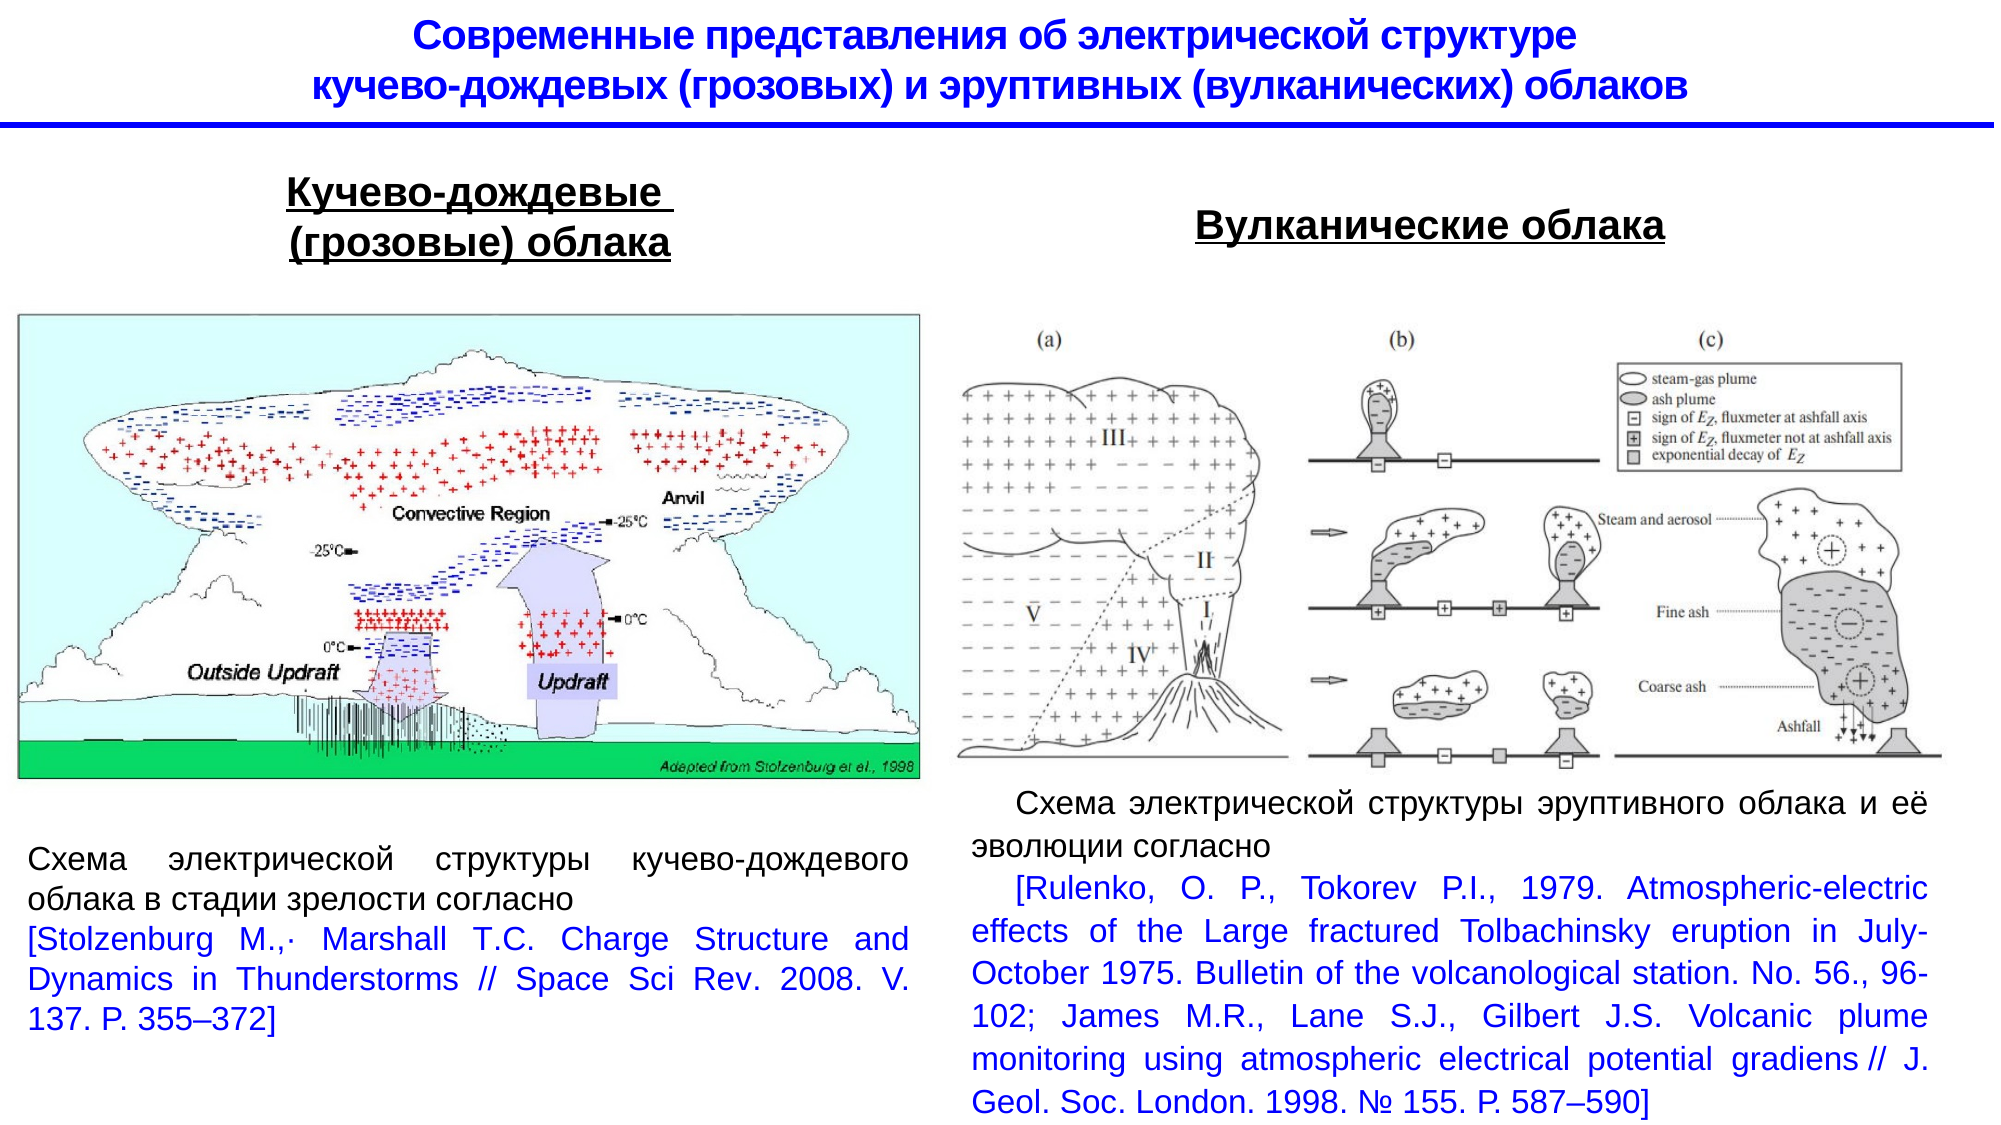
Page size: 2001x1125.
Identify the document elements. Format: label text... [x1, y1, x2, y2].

text_box Кучево-дождевые (грозовые) облака [141, 157, 819, 273]
text_box Схема электрической структуры эруптивного облака и её эволюции согласно [Rulenko, O. P., Tokorev P.I., 1979. Atmospheric-electric effects of the Large fractured Tolbachinsky eruption in July-October 1975. Bulletin of the volcanological station. No. 56., 96-102; James M.R., Lane S.J., Gilbert J.S. Volcanic plume monitoring using atmospheric electrical potential gradiens // J. Geol. Soc. London. 1998. № 155. Р. 587–590] [956, 781, 1945, 1125]
text_box Современные представления об электрической структуре кучево-дождевых (грозовых) и эруптивных (вулканических) облаков [249, 0, 1750, 115]
text_box Схема электрической структуры кучево-дождевого облака в стадии зрелости согласно [Stolzenburg M.,· Marshall T.C. Charge Structure and Dynamics in Thunderstorms // Space Sci Rev. 2008. V. 137. P. 355–372] [12, 829, 925, 1045]
picture [0, 299, 1970, 794]
text_box Вулканические облака [1091, 190, 1769, 256]
